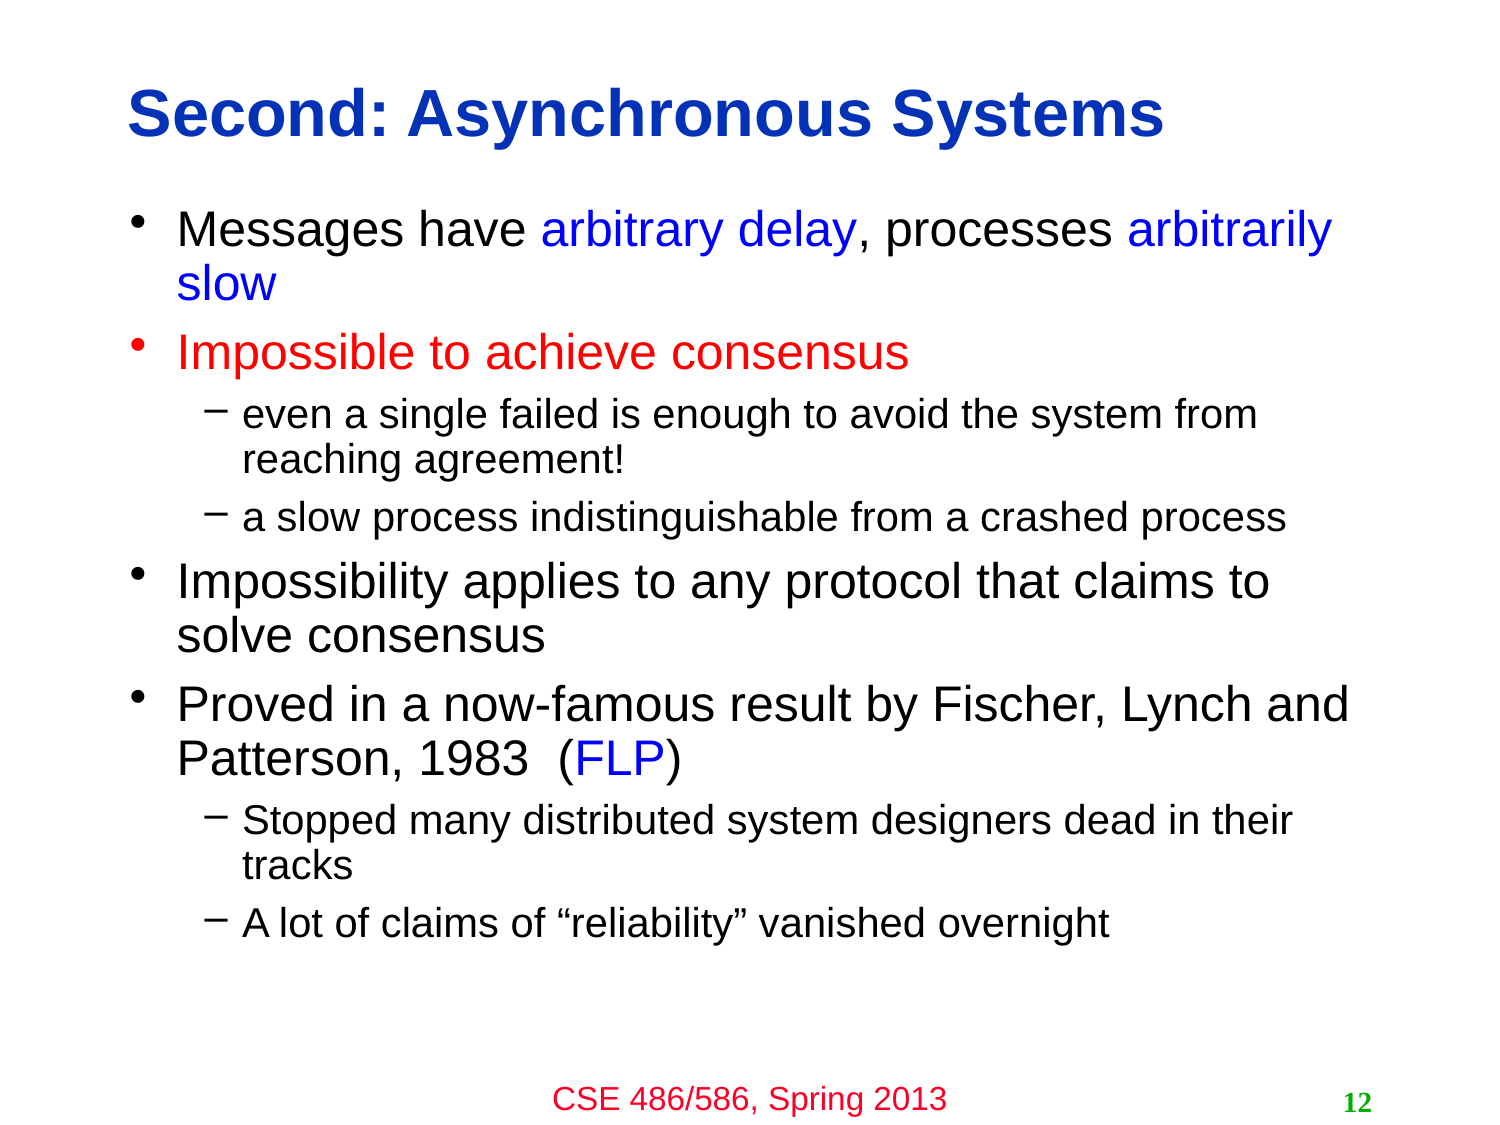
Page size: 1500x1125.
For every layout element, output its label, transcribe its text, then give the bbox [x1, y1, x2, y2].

title Second: Asynchronous Systems [112, 53, 1310, 176]
list Messages have arbitrary delay, processes arbitrarily slow Impossible to achieve consensus even a single failed is enough to avoid the system from reaching agreement! a slow process indistinguishable from a crashed process Impossibility applies to any protocol that claims to solve consensus Proved in a now-famous result by Fischer, Lynch and Patterson, 1983 (FLP) Stopped many distributed system designers dead in their tracks A lot of claims of “reliability” vanished overnight [114, 195, 1376, 1005]
slide_number 12 [1074, 1076, 1388, 1125]
